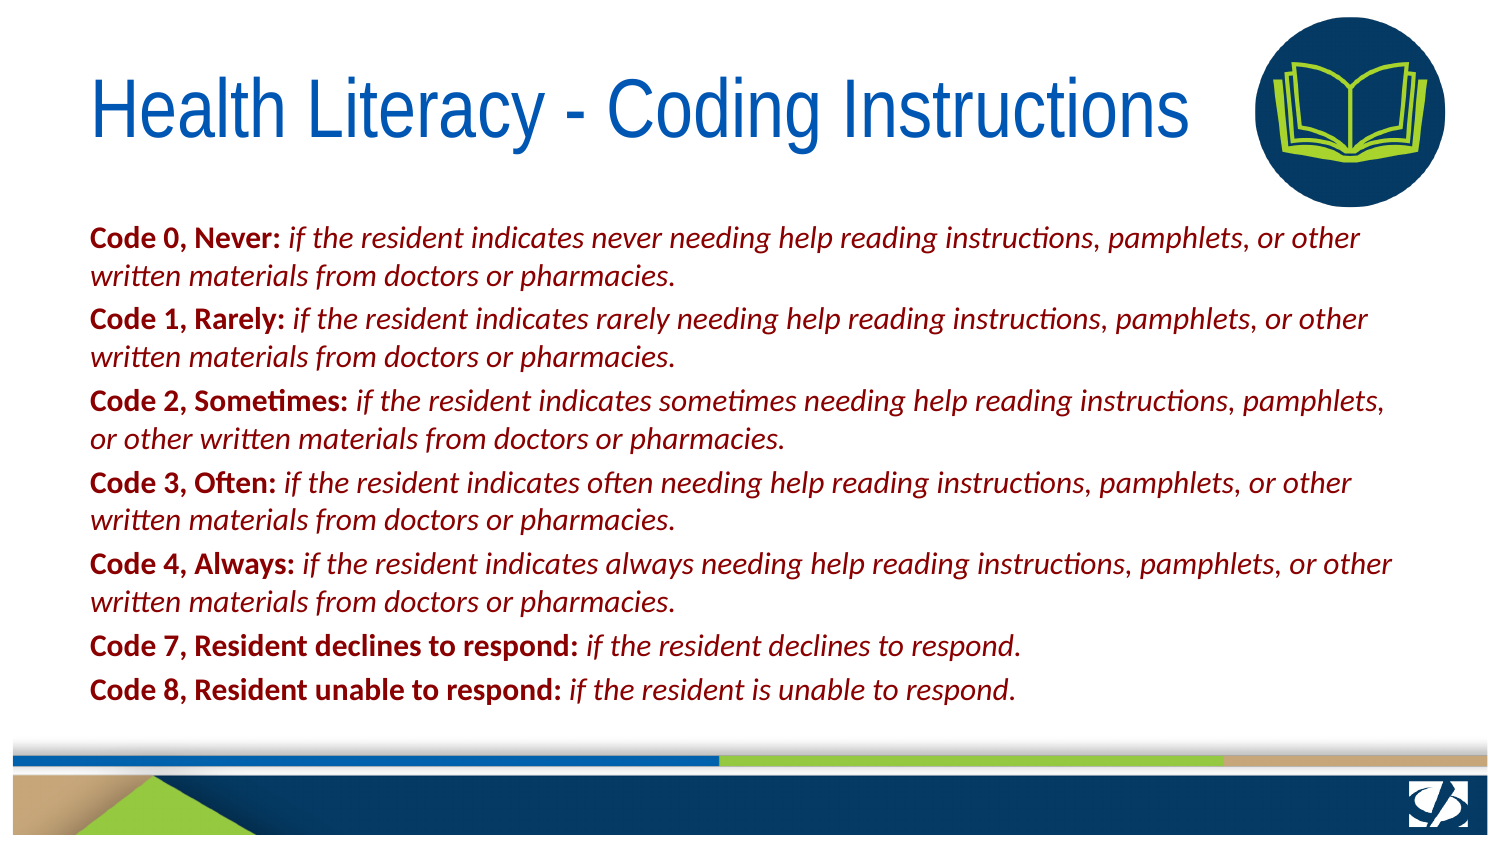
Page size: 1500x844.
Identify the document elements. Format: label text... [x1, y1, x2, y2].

list Code 0, Never: if the resident indicates never needing help reading instructions, pamphlets, or other written materials from doctors or pharmacies. Code 1, Rarely: if the resident indicates rarely needing help reading instructions, pamphlets, or other written materials from doctors or pharmacies. Code 2, Sometimes: if the resident indicates sometimes needing help reading instructions, pamphlets, or other written materials from doctors or pharmacies. Code 3, Often: if the resident indicates often needing help reading instructions, pamphlets, or other written materials from doctors or pharmacies. Code 4, Always: if the resident indicates always needing help reading instructions, pamphlets, or other written materials from doctors or pharmacies. Code 7, Resident declines to respond: if the resident declines to respond. Code 8, Resident unable to respond: if the resident is unable to respond. [75, 209, 1425, 722]
picture [14, 722, 1487, 835]
title Health Literacy - Coding Instructions [75, 34, 1232, 175]
picture [1237, 0, 1463, 225]
